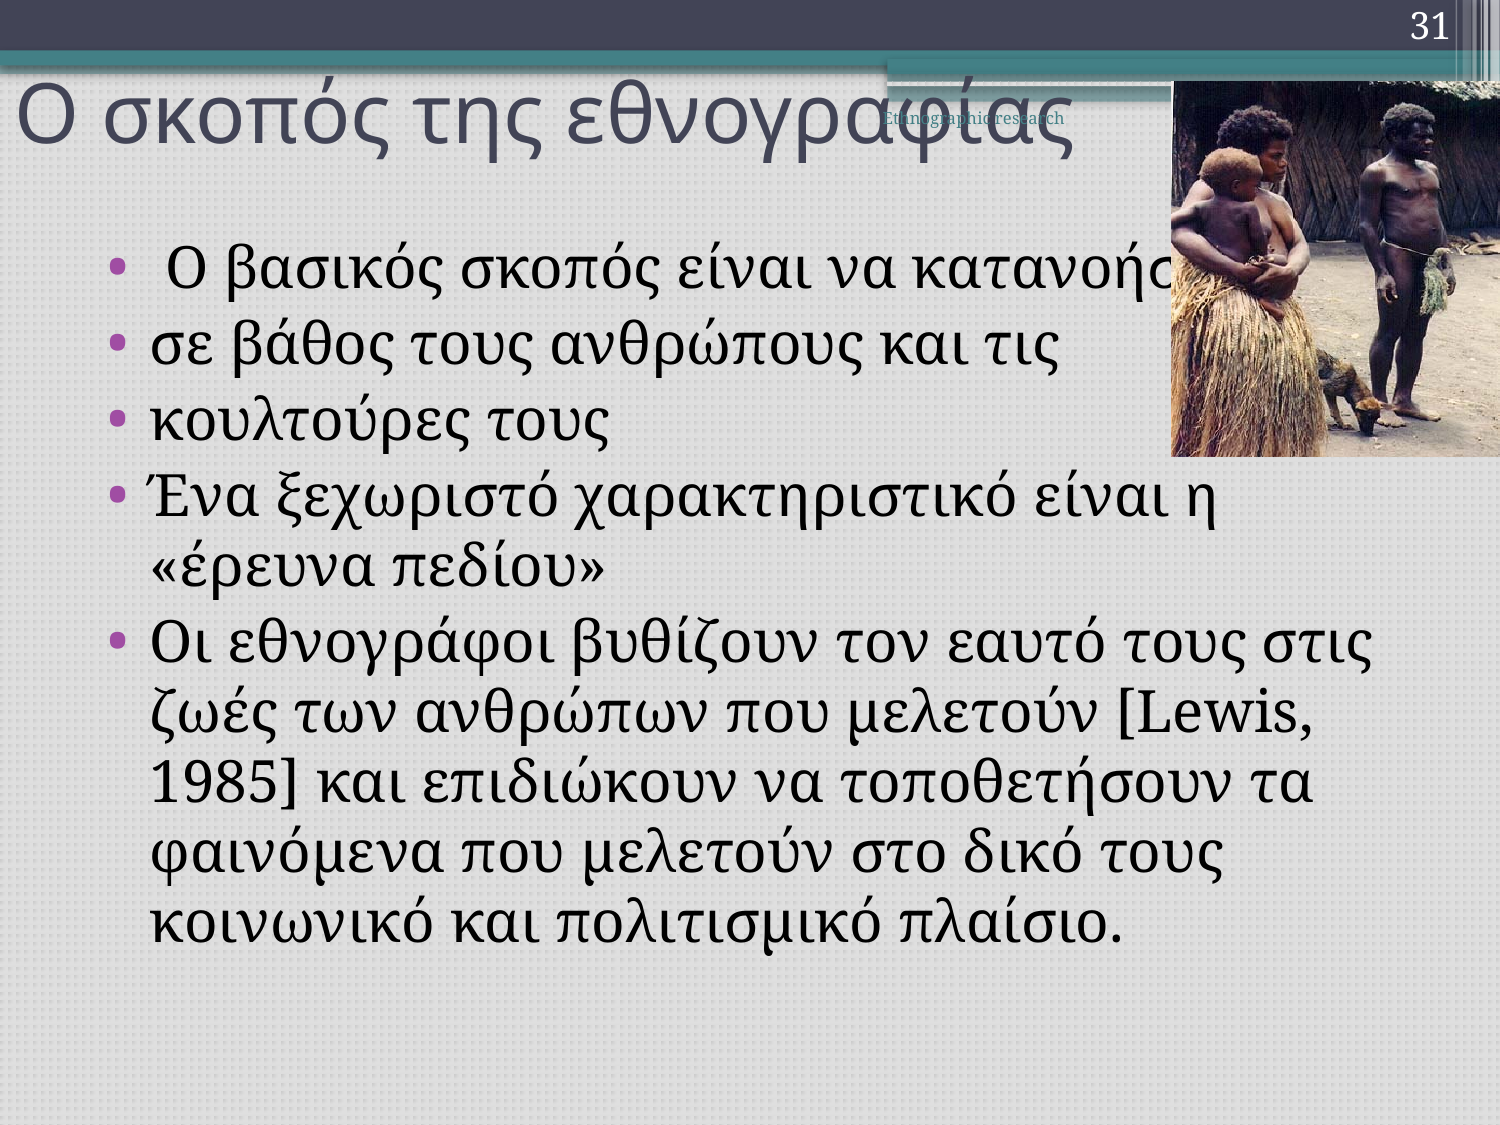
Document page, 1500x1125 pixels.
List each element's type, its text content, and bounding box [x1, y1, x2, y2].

slide_number 31 [1341, 0, 1466, 35]
picture [1171, 81, 1500, 458]
list Ο βασικός σκοπός είναι να κατανοήσει σε βάθος τους ανθρώπους και τις κουλτούρες τους Ένα ξεχωριστό χαρακτηριστικό είναι η «έρευνα πεδίου» Οι εθνογράφοι βυθίζουν τον εαυτό τους στις ζωές των ανθρώπων που μελετούν [Lewis, 1985] και επιδιώκουν να τοποθετήσουν τα φαινόμενα που μελετούν στο δικό τους κοινωνικό και πολιτισμικό πλαίσιο. [75, 222, 1425, 1079]
title Ο σκοπός της εθνογραφίας [0, 35, 1500, 186]
footer Ethnographic research [862, 100, 1080, 176]
